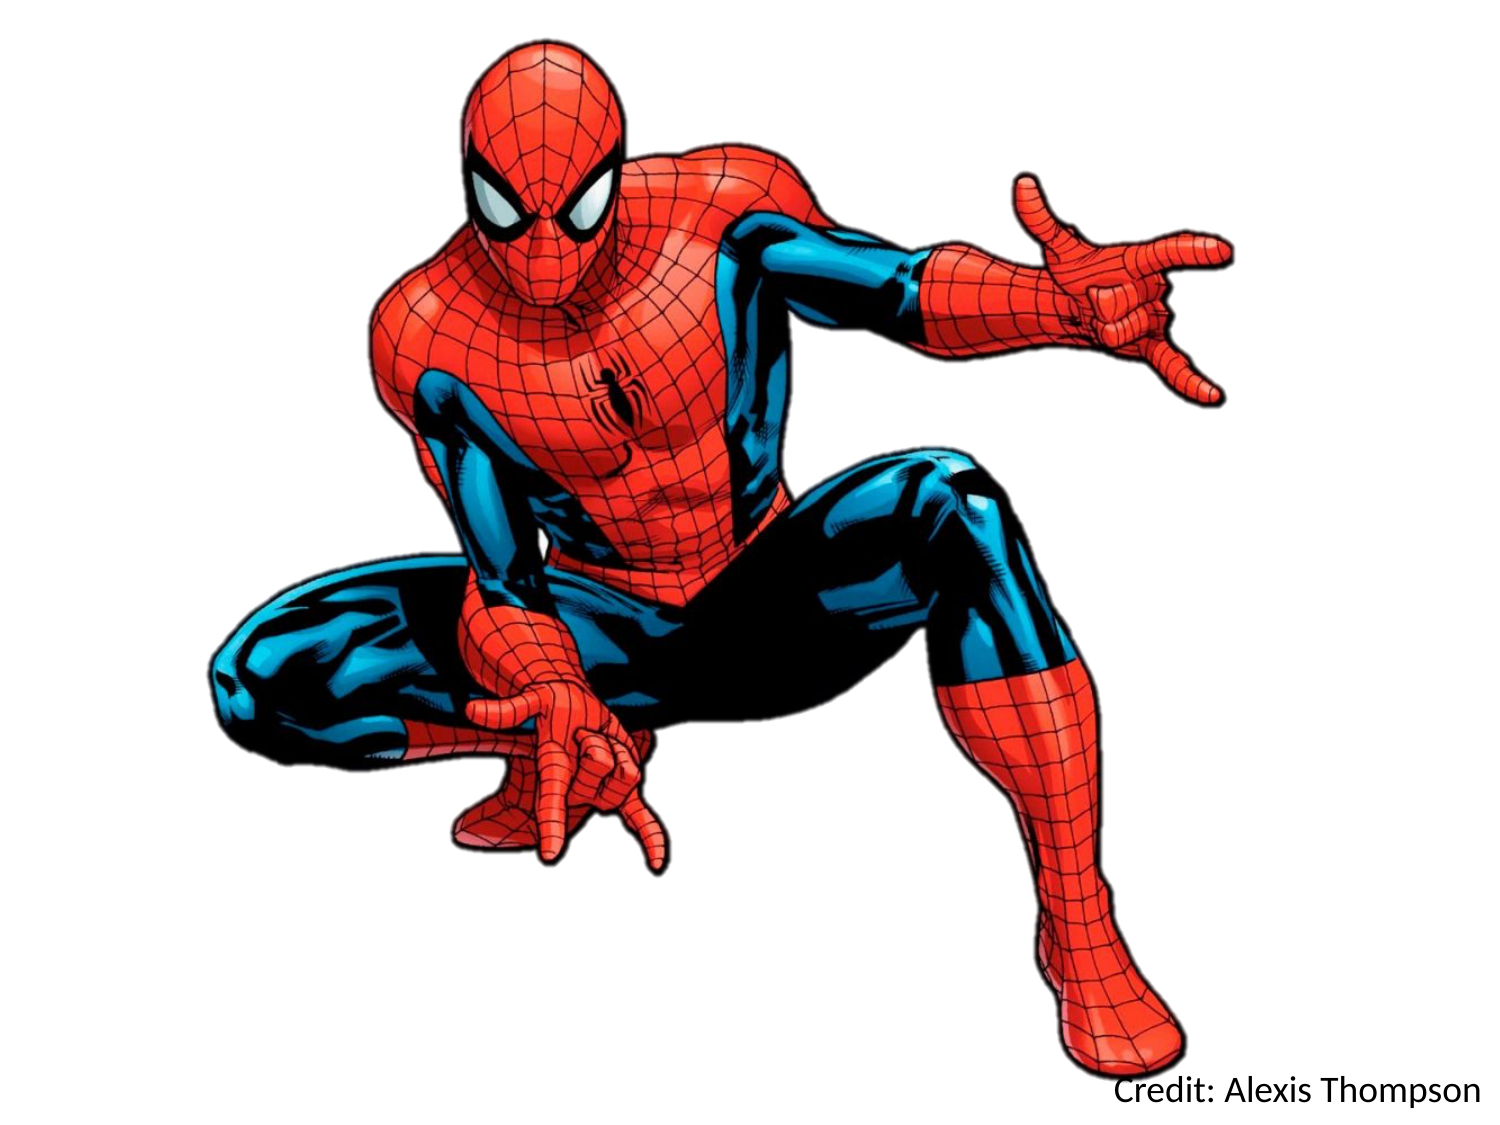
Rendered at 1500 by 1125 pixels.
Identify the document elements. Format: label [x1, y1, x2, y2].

picture [199, 0, 1299, 1125]
